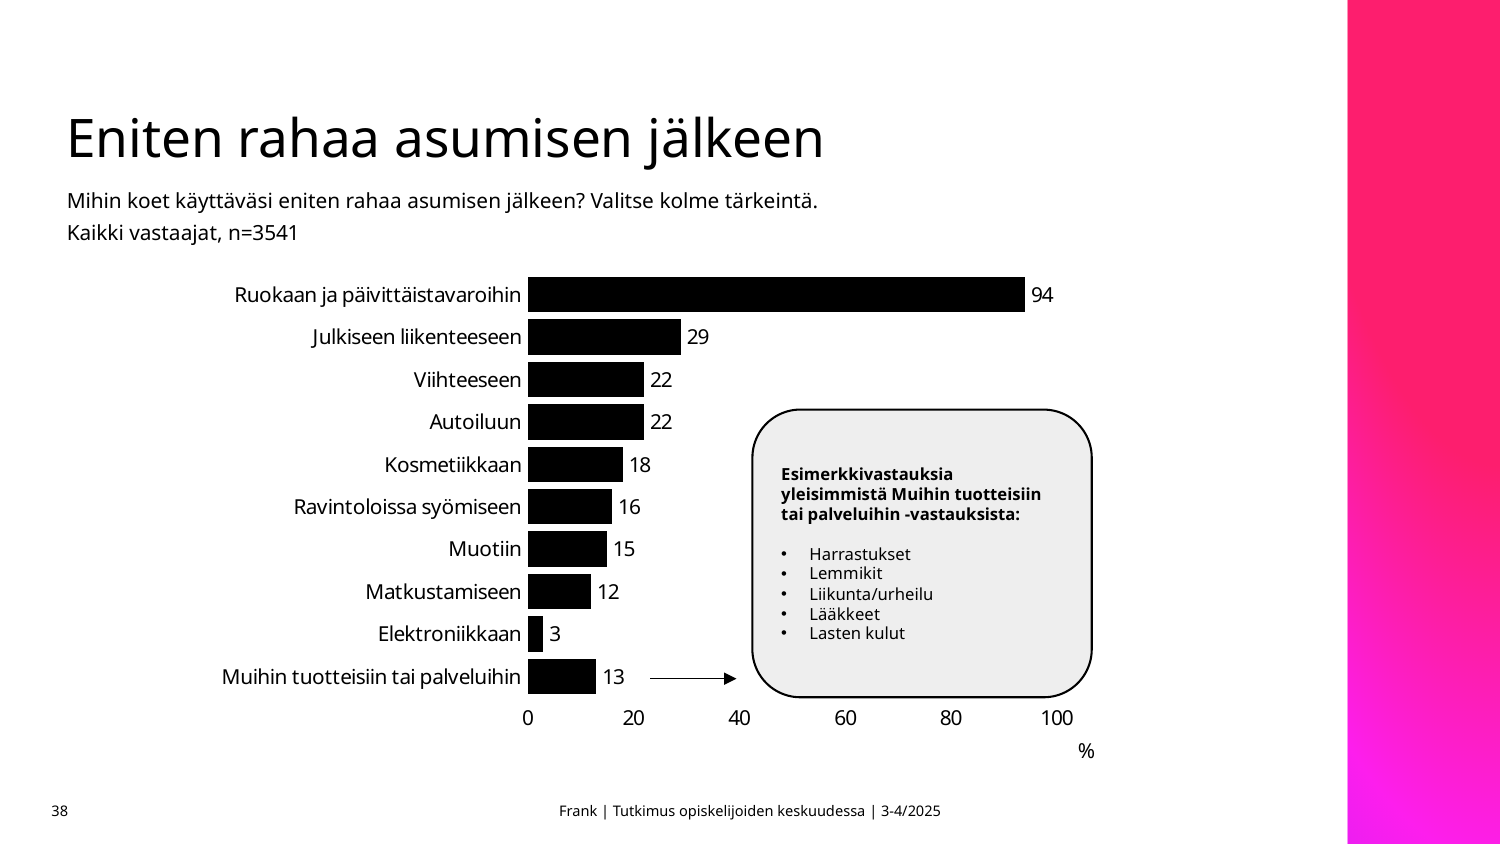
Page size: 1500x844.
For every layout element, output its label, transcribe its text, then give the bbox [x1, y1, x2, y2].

text_box 38 [23, 794, 83, 831]
chart [70, 267, 1201, 773]
text_box Kaikki vastaajat, n=3541 [66, 212, 1322, 245]
text_box Mihin koet käyttäväsi eniten rahaa asumisen jälkeen? Valitse kolme tärkeintä. [66, 180, 1322, 212]
title Eniten rahaa asumisen jälkeen [51, 89, 1285, 184]
text_box Frank | Tutkimus opiskelijoiden keskuudessa | 3-4/2025 [340, 794, 1160, 828]
picture [0, 0, 1500, 844]
